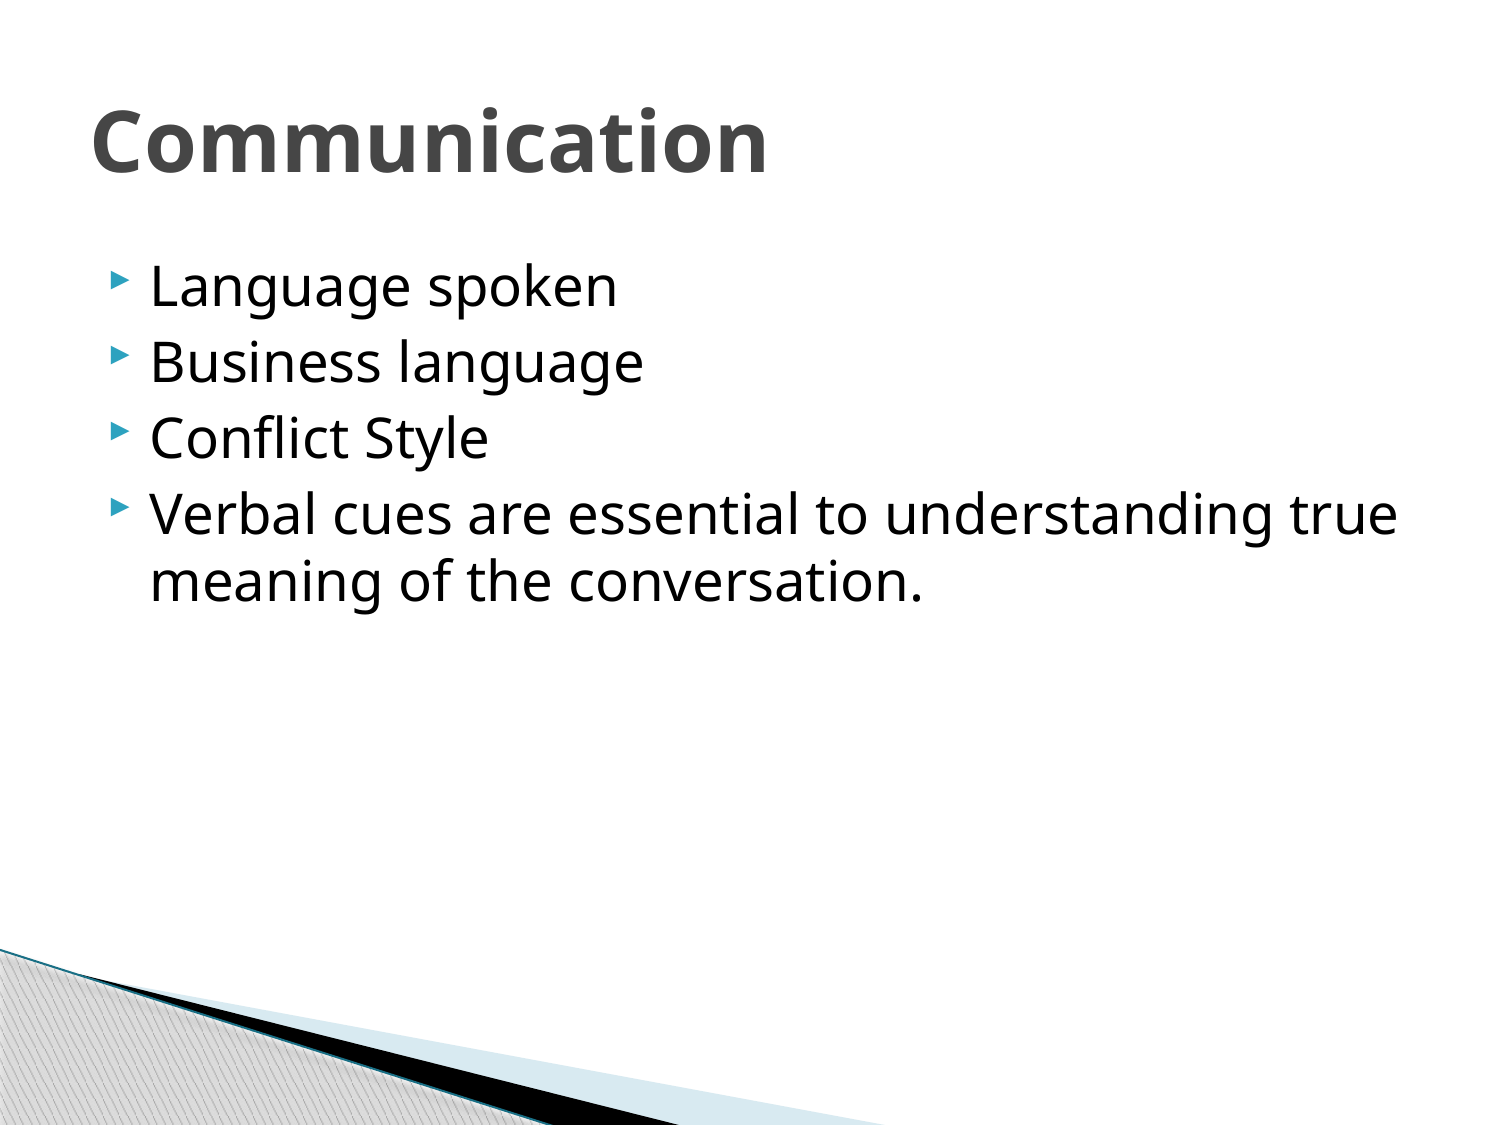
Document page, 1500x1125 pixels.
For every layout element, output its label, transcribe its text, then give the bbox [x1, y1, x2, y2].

title Communication [75, 45, 1425, 233]
list Language spoken Business language Conflict Style Verbal cues are essential to understanding true meaning of the conversation. [75, 243, 1425, 986]
